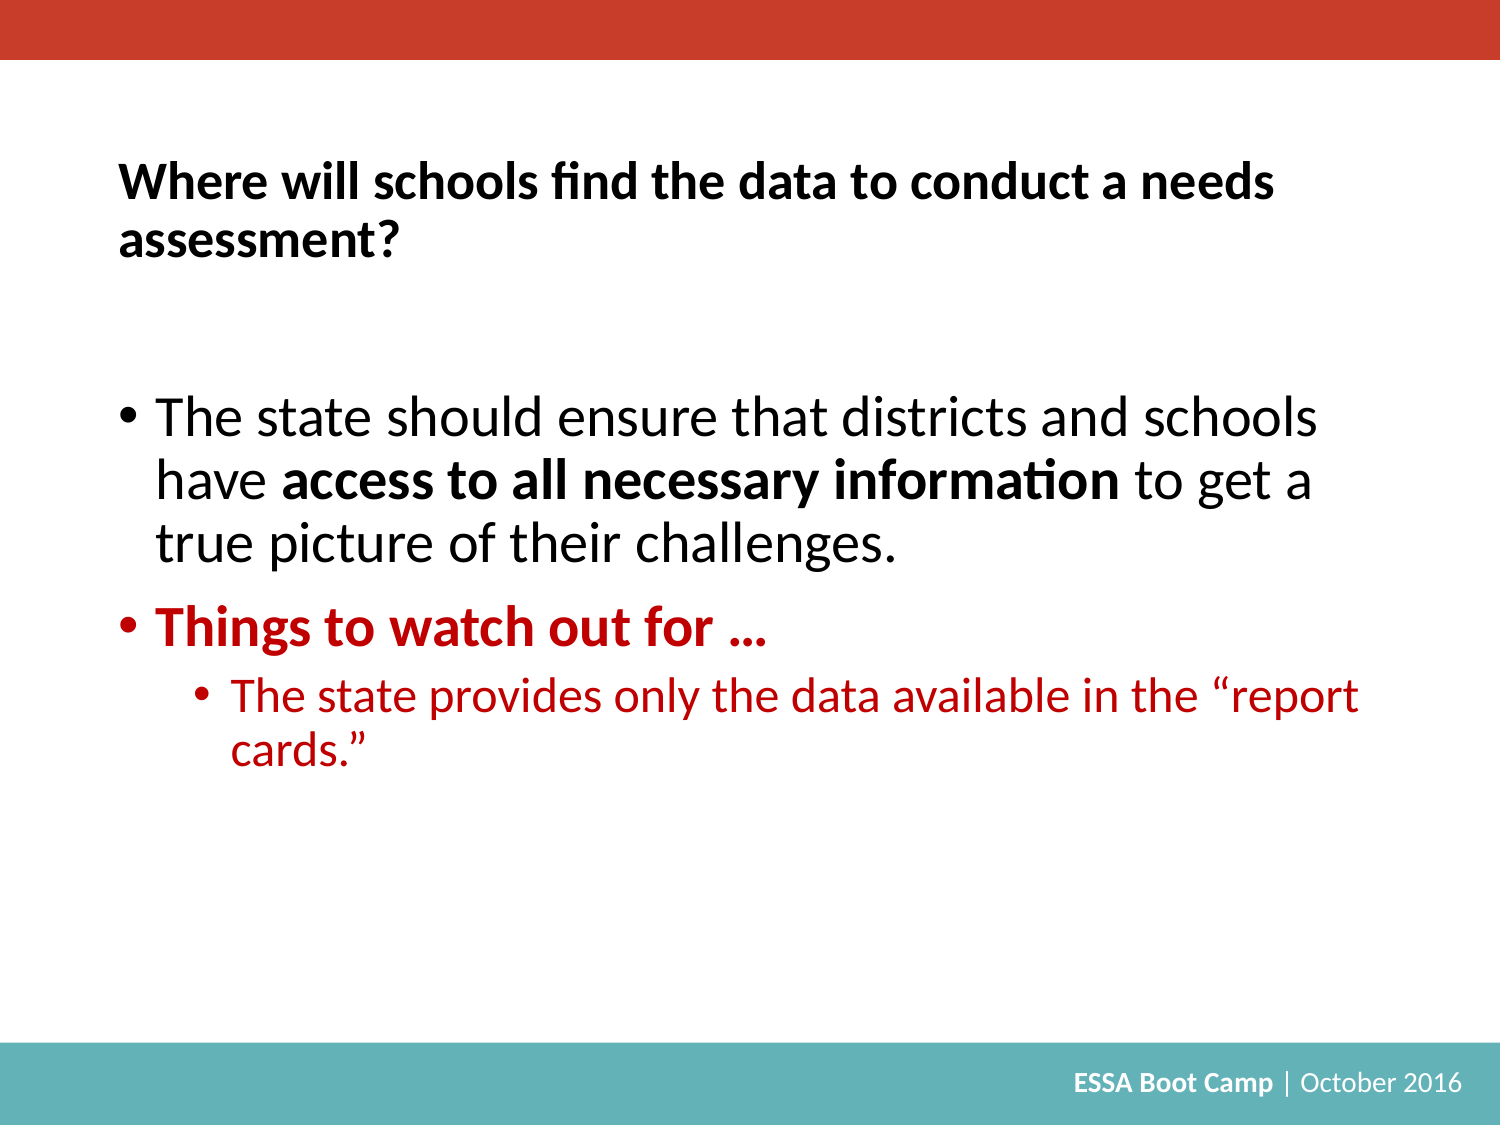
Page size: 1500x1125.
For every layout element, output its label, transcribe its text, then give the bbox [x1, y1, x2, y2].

title Where will schools find the data to conduct a needs assessment? [103, 144, 1397, 278]
list The state should ensure that districts and schools have access to all necessary information to get a true picture of their challenges. Things to watch out for … The state provides only the data available in the “report cards.” [103, 378, 1397, 1014]
